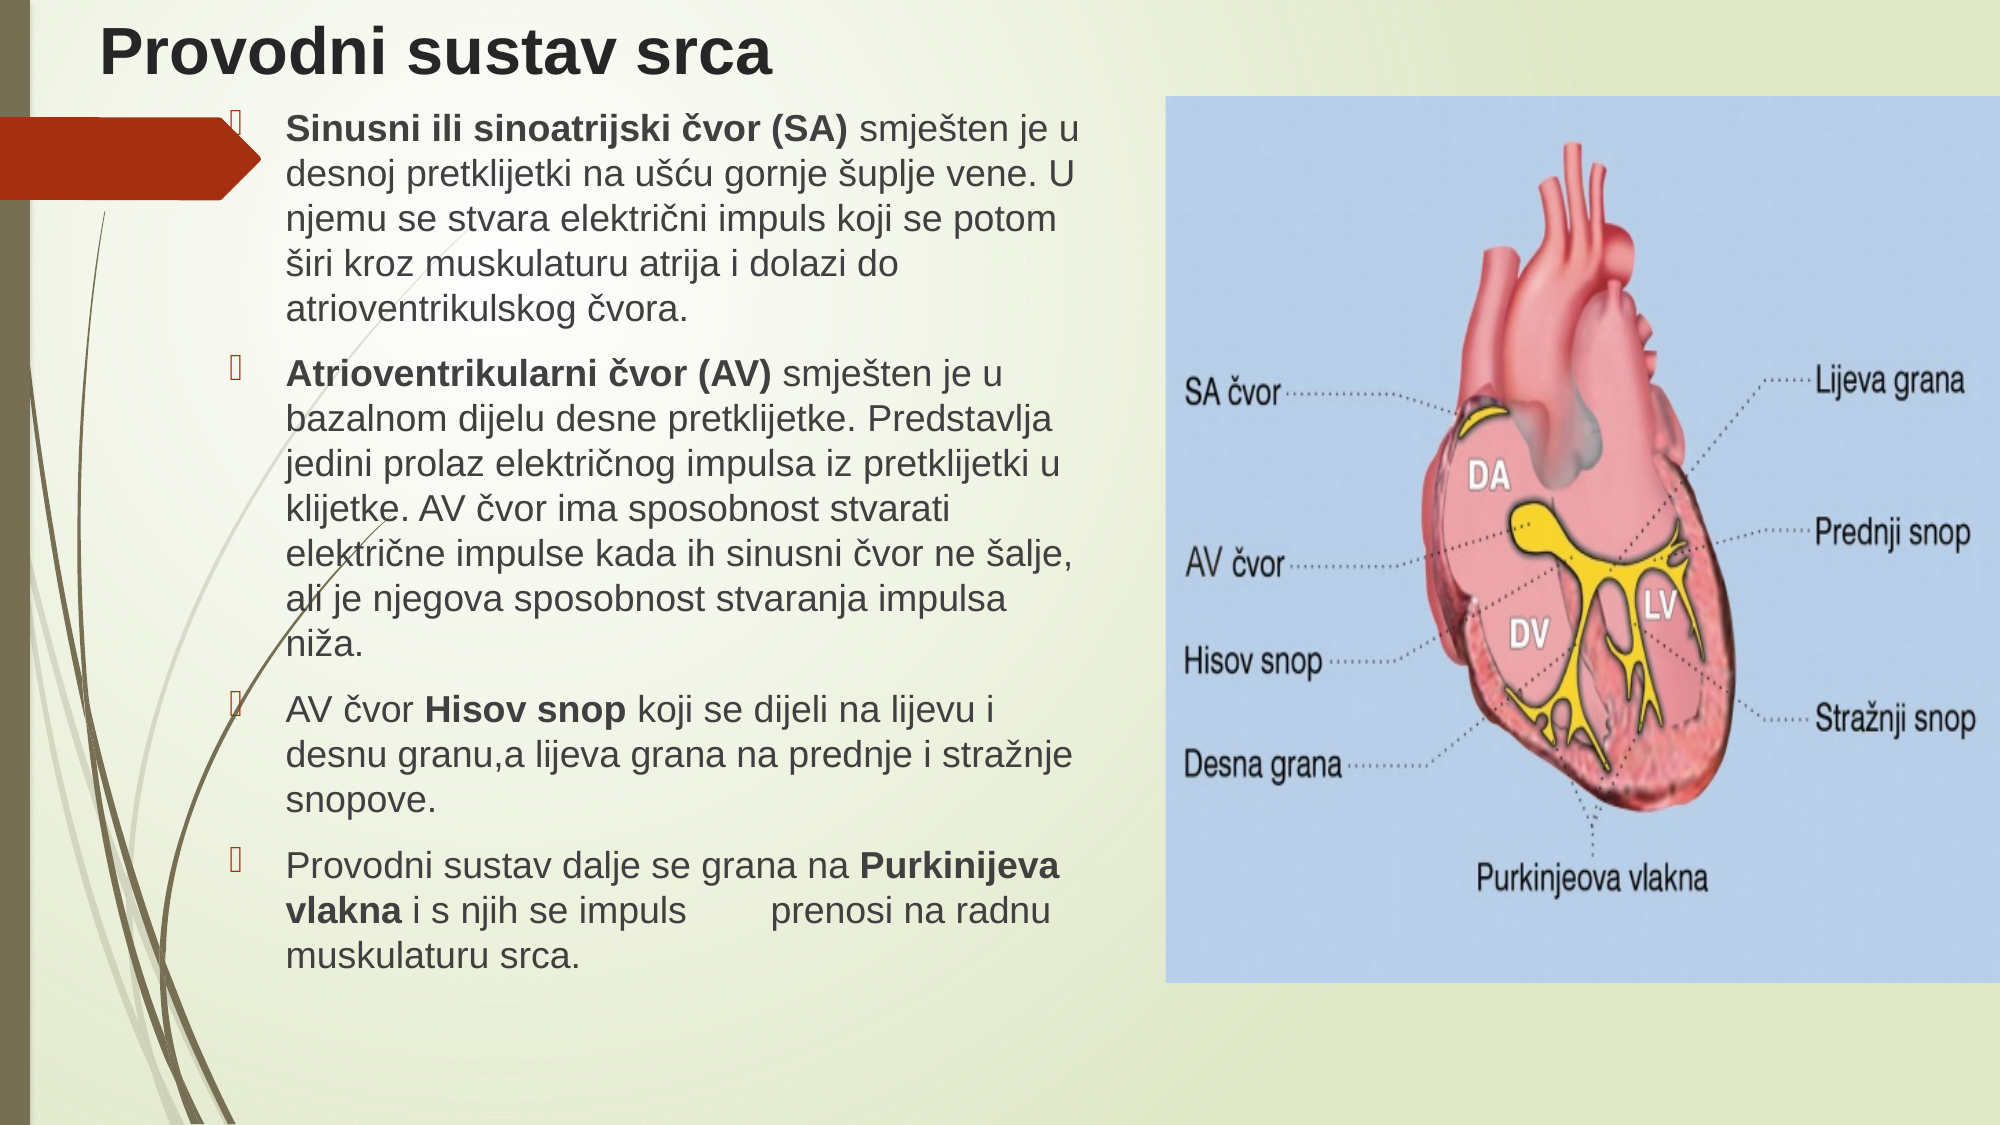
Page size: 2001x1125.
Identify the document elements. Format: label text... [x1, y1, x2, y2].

picture [1165, 95, 2000, 984]
title Provodni sustav srca [84, 0, 807, 97]
list Sinusni ili sinoatrijski čvor (SA) smješten je u desnoj pretklijetki na ušću gornje šuplje vene. U njemu se stvara električni impuls koji se potom širi kroz muskulaturu atrija i dolazi do atrioventrikulskog čvora. Atrioventrikularni čvor (AV) smješten je u bazalnom dijelu desne pretklijetke. Predstavlja jedini prolaz električnog impulsa iz pretklijetki u klijetke. AV čvor ima sposobnost stvarati električne impulse kada ih sinusni čvor ne šalje, ali je njegova sposobnost stvaranja impulsa niža. AV čvor Hisov snop koji se dijeli na lijevu i desnu granu,a lijeva grana na prednje i stražnje snopove. Provodni sustav dalje se grana na Purkinijeva vlakna i s njih se impuls prenosi na radnu muskulaturu srca. [214, 96, 1097, 1125]
